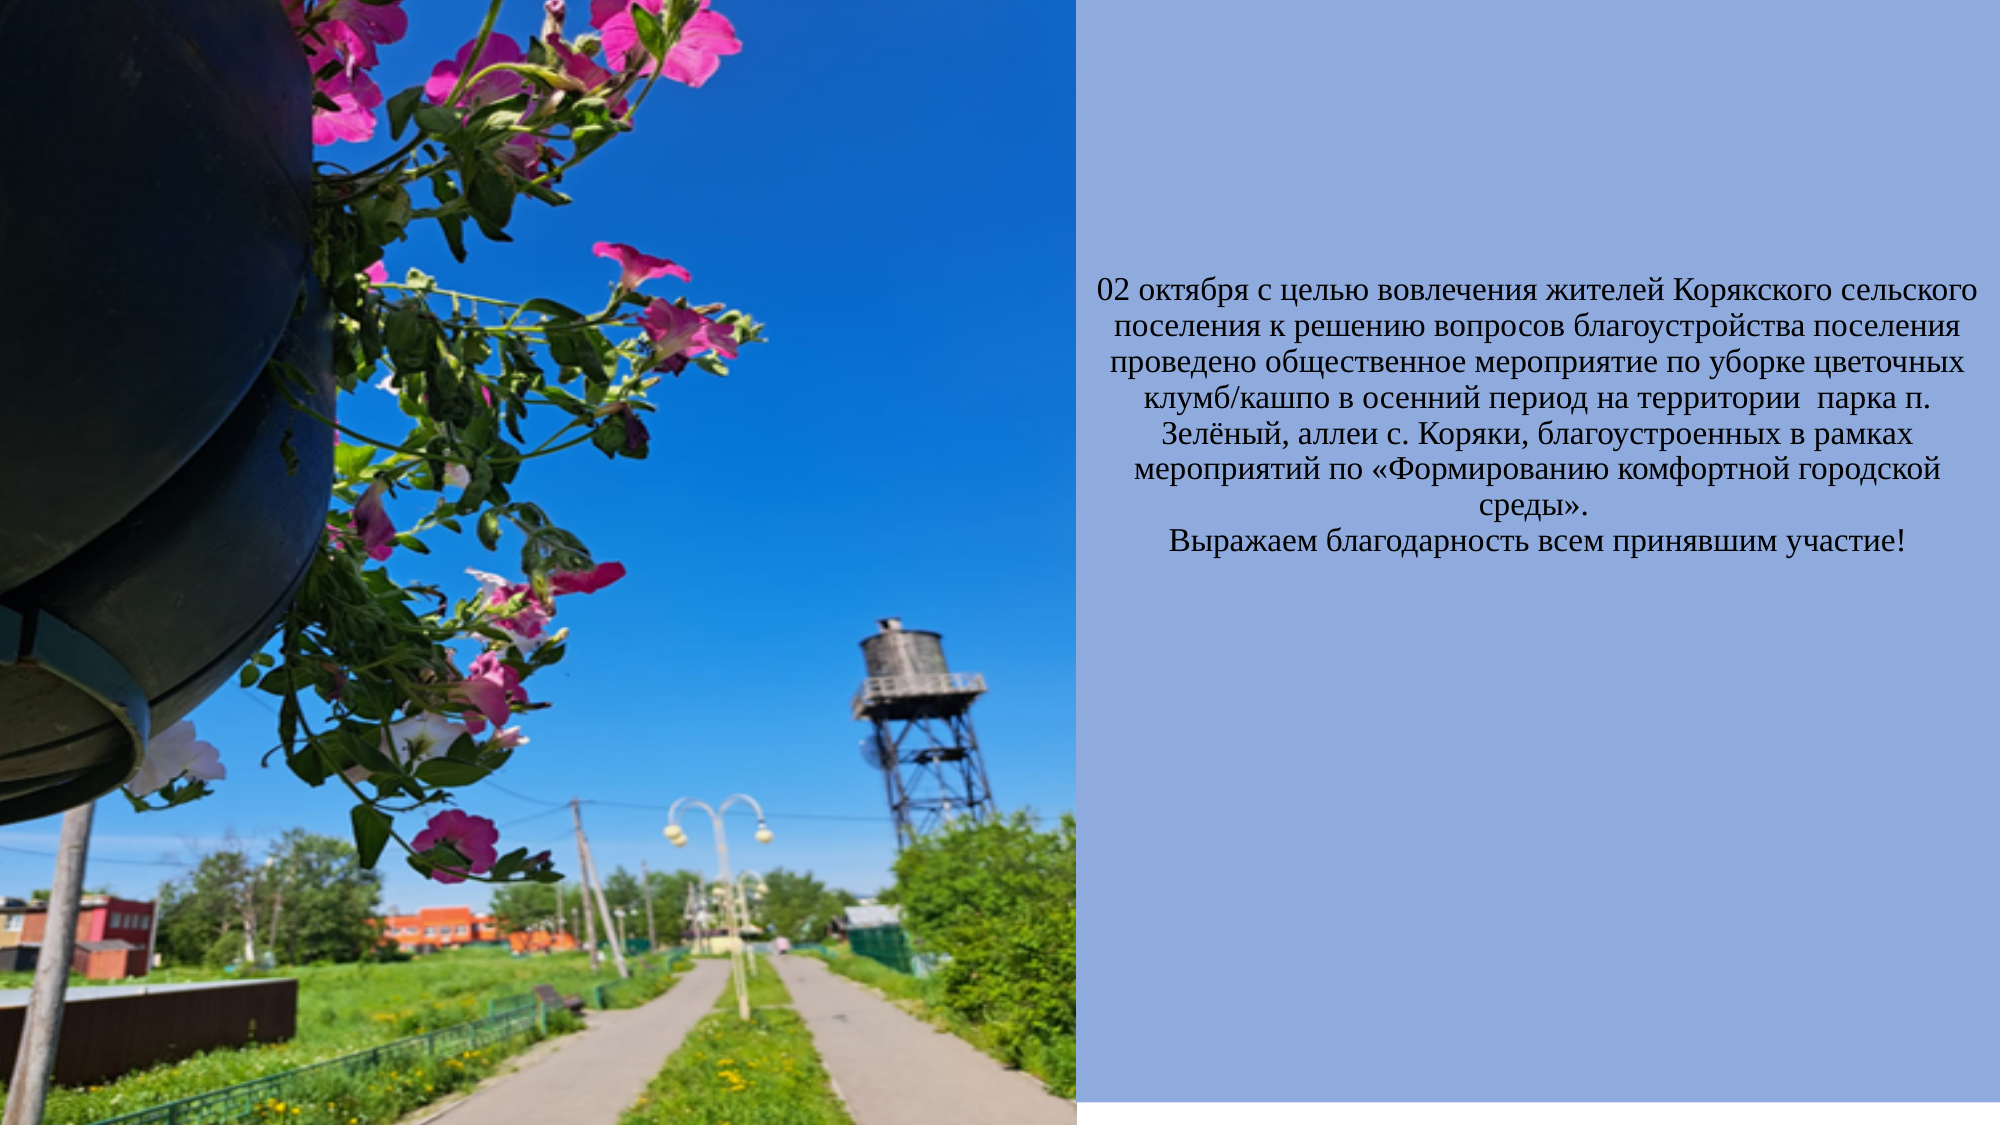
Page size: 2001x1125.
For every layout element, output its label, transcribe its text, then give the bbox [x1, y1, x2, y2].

picture [0, 0, 1077, 1125]
title 02 октября с целью вовлечения жителей Корякского сельского поселения к решению вопросов благоустройства поселения проведено общественное мероприятие по уборке цветочных клумб/кашпо в осенний период на территории парка п. Зелёный, аллеи с. Коряки, благоустроенных в рамках мероприятий по «Формированию комфортной городской среды». Выражаем благодарность всем принявшим участие! [1077, 0, 2000, 1103]
